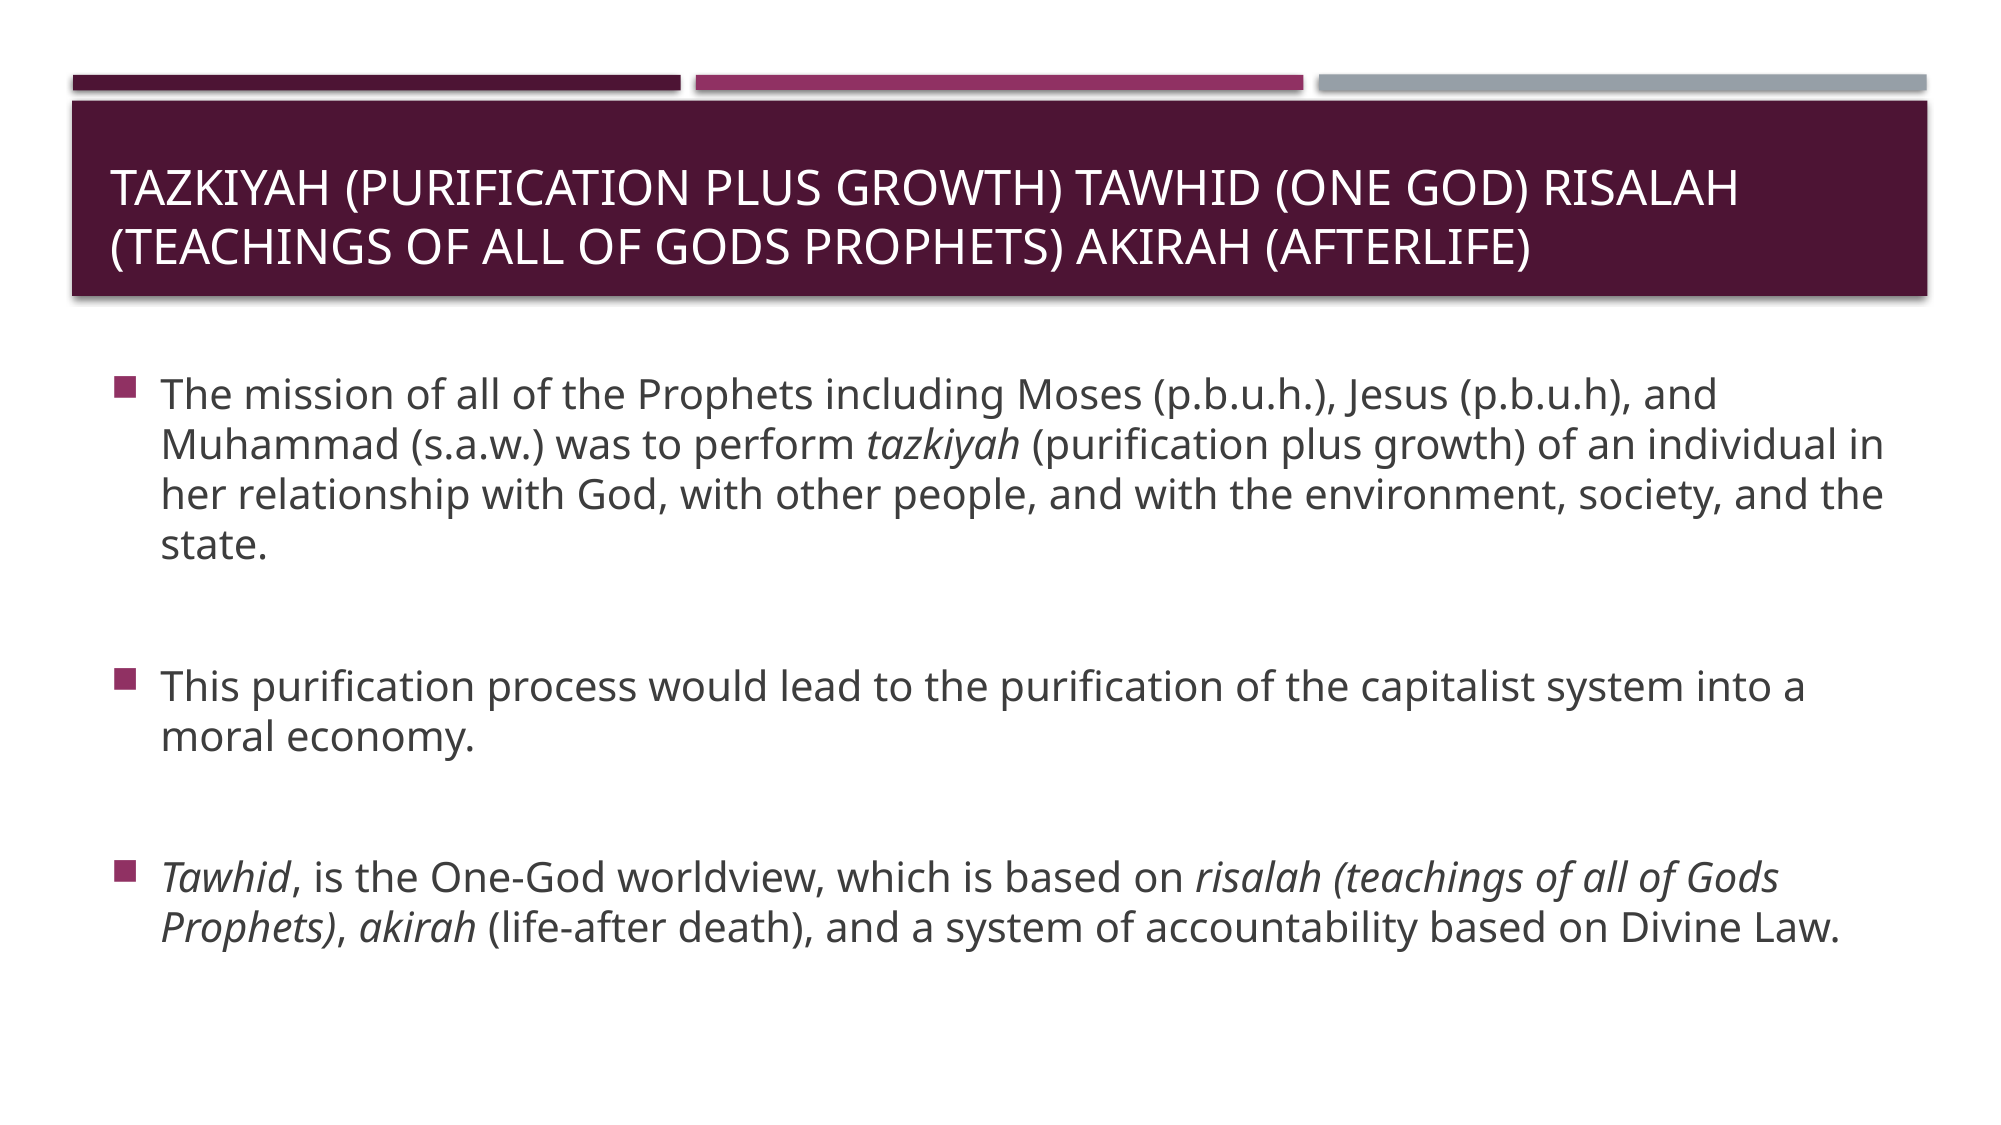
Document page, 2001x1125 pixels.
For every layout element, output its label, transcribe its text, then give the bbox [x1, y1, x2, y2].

list The mission of all of the Prophets including Moses (p.b.u.h.), Jesus (p.b.u.h), and Muhammad (s.a.w.) was to perform tazkiyah (purification plus growth) of an individual in her relationship with God, with other people, and with the environment, society, and the state. This purification process would lead to the purification of the capitalist system into a moral economy. Tawhid, is the One-God worldview, which is based on risalah (teachings of all of Gods Prophets), akirah (life-after death), and a system of accountability based on Divine Law. [95, 357, 1905, 962]
title Tazkiyah (purification plus growth) tawhid (One god) risalah (teachings of all of gods prophets) akirah (Afterlife) [95, 115, 1905, 282]
